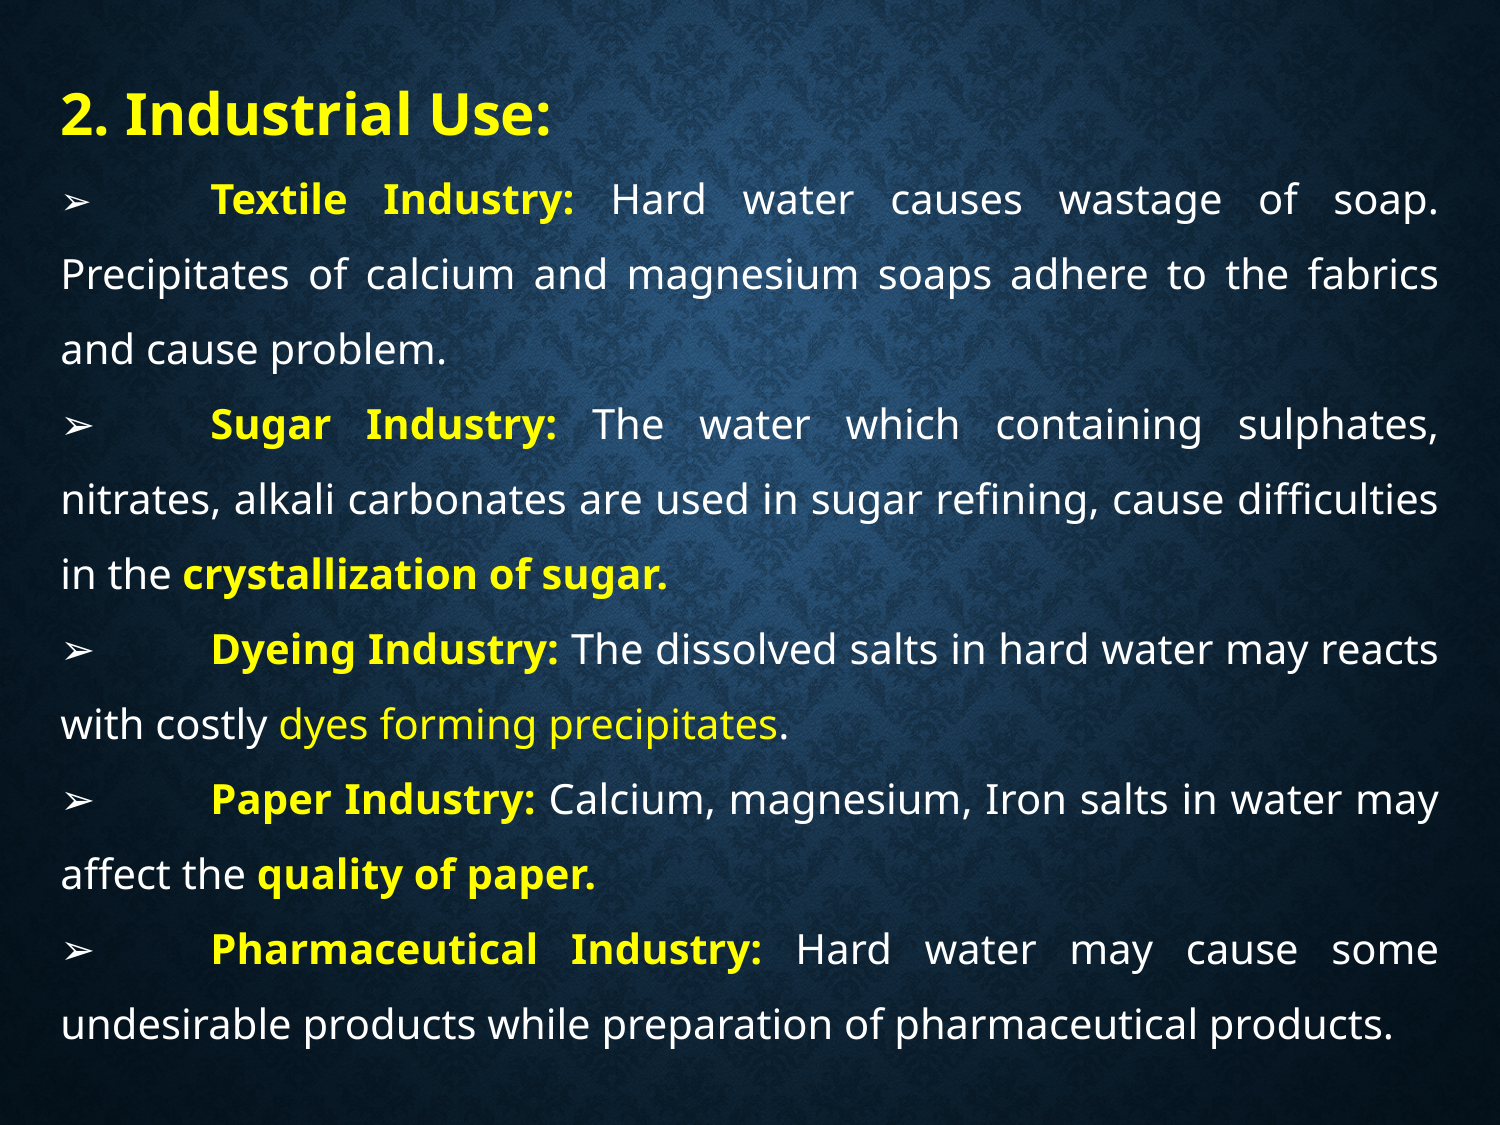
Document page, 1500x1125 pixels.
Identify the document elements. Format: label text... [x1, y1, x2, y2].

text_box 2. Industrial Use: ➢ Textile Industry: Hard water causes wastage of soap. Precipitates of calcium and magnesium soaps adhere to the fabrics and cause problem. ➢ Sugar Industry: The water which containing sulphates, nitrates, alkali carbonates are used in sugar refining, cause difficulties in the crystallization of sugar. ➢ Dyeing Industry: The dissolved salts in hard water may reacts with costly dyes forming precipitates. ➢ Paper Industry: Calcium, magnesium, Iron salts in water may affect the quality of paper. ➢ Pharmaceutical Industry: Hard water may cause some undesirable products while preparation of pharmaceutical products. [45, 70, 1455, 1055]
